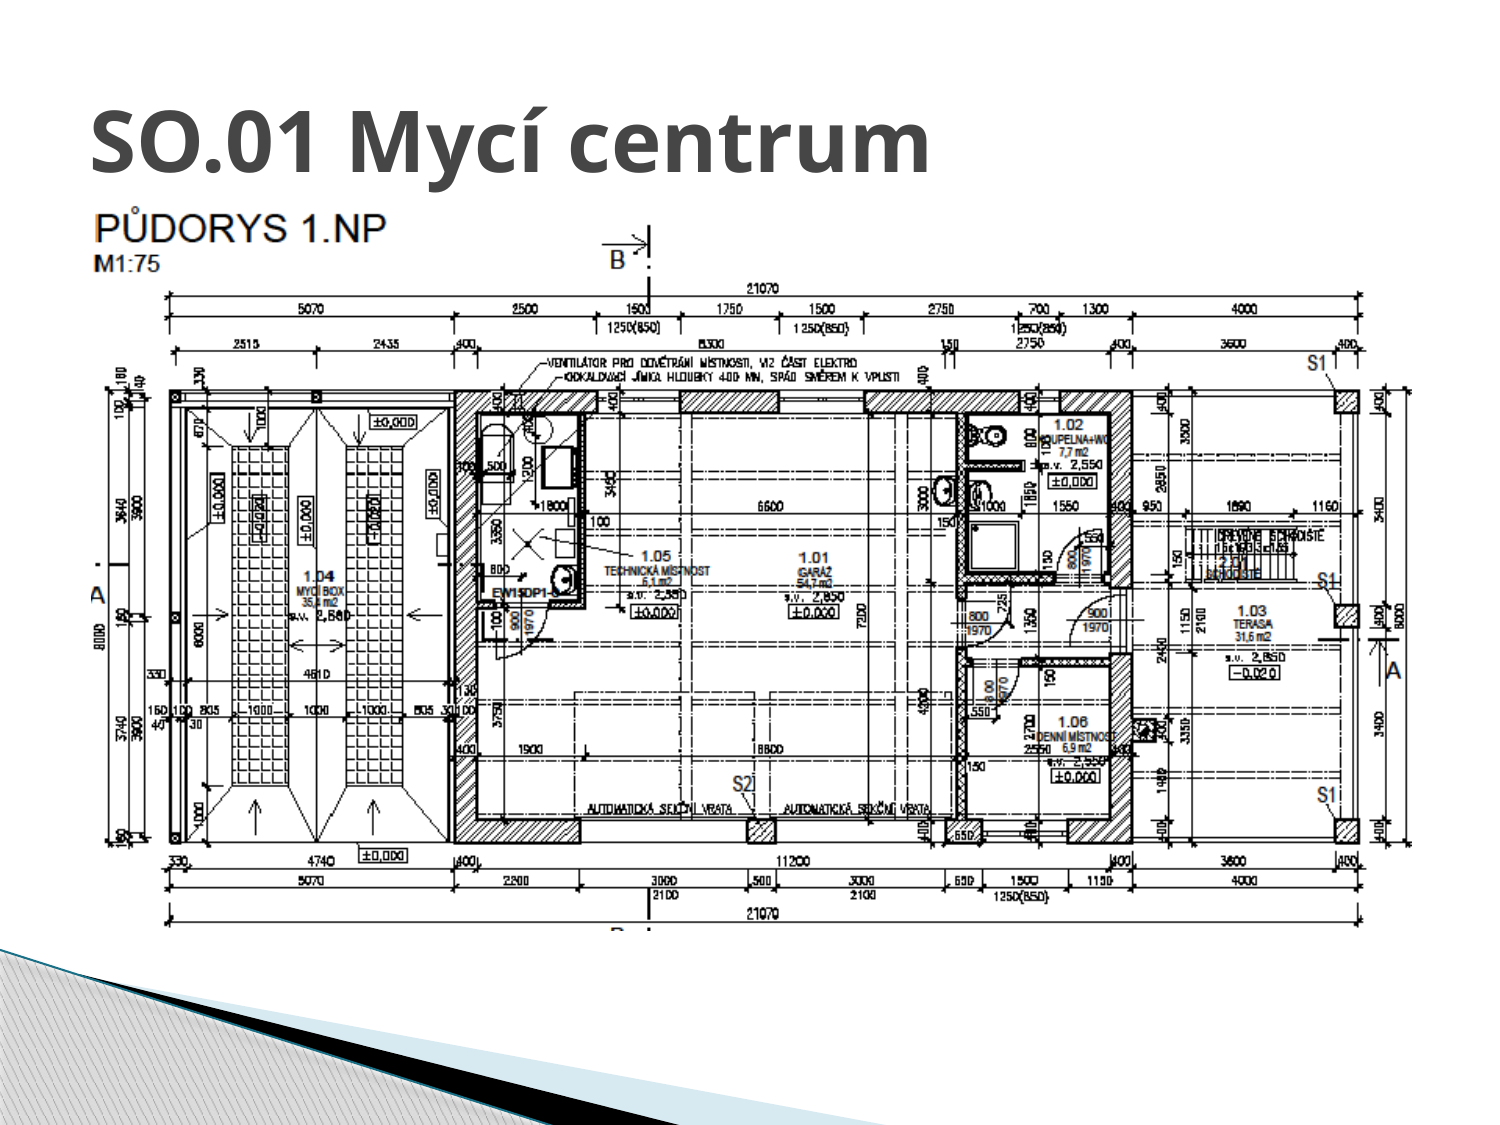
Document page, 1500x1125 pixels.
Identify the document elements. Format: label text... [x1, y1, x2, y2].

title SO.01 Mycí centrum [75, 45, 1425, 233]
picture [90, 194, 1412, 931]
